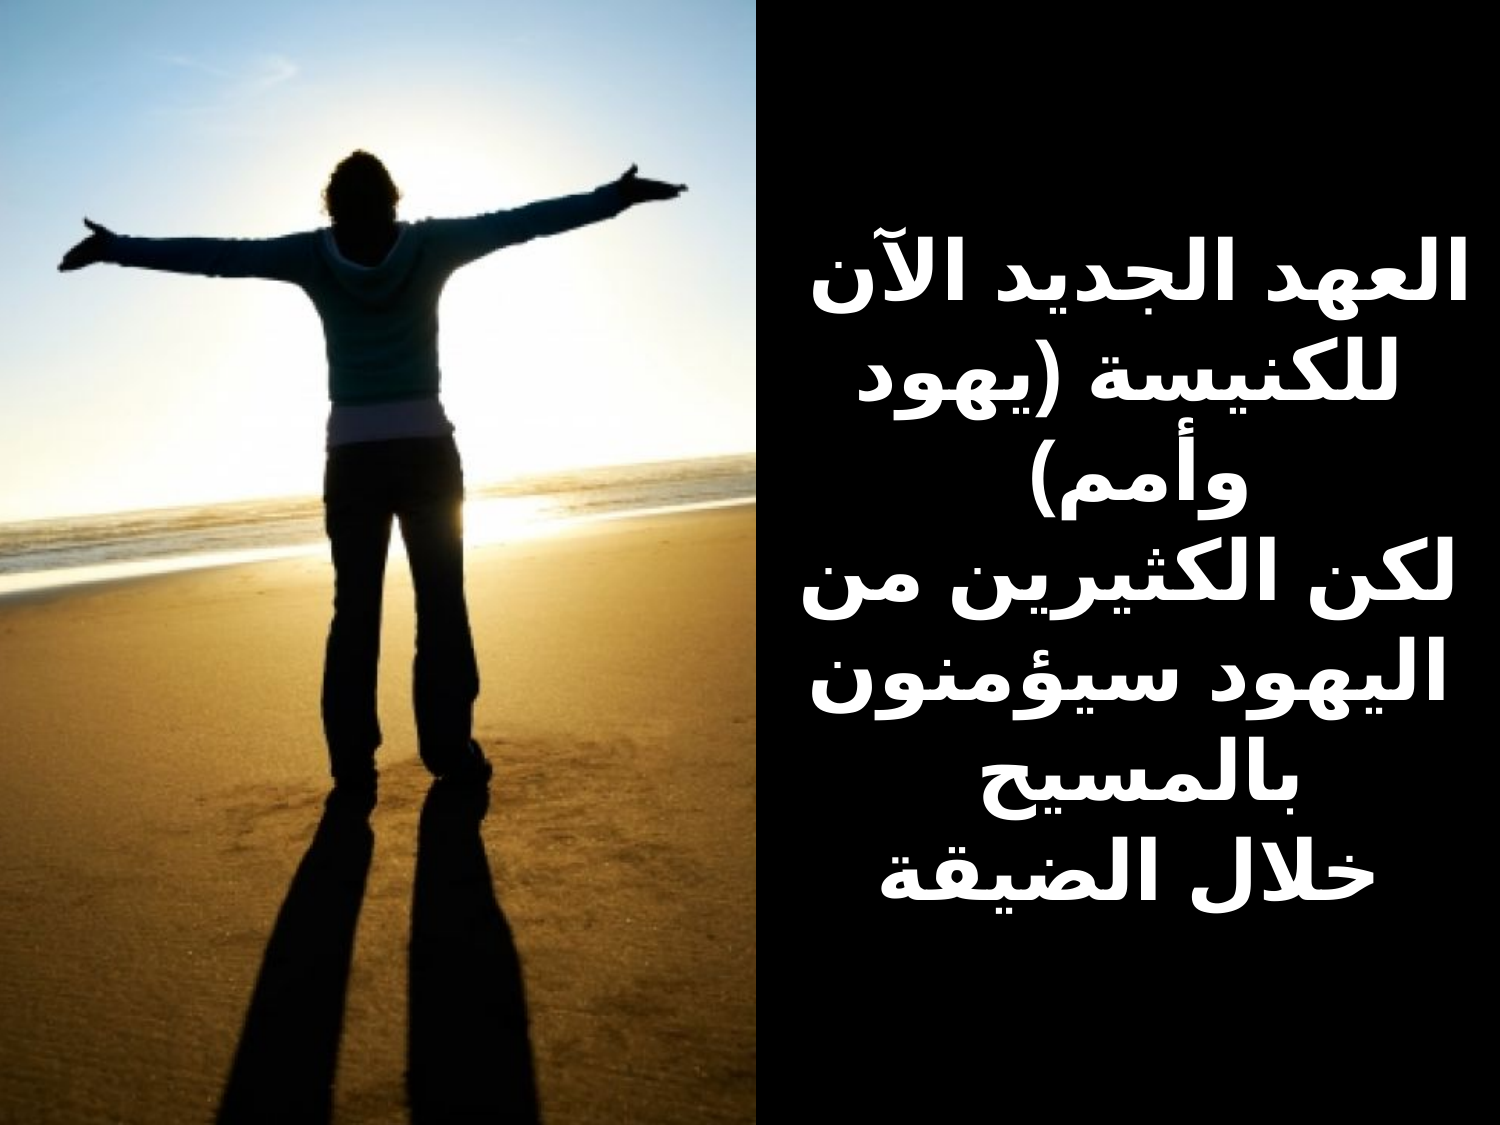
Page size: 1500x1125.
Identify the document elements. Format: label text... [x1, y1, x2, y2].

picture [0, 0, 756, 1125]
title العهد الجديد الآن للكنيسة (يهود وأمم) لكن الكثيرين من اليهود سيؤمنون بالمسيح خلال الضيقة [760, 8, 1500, 1125]
